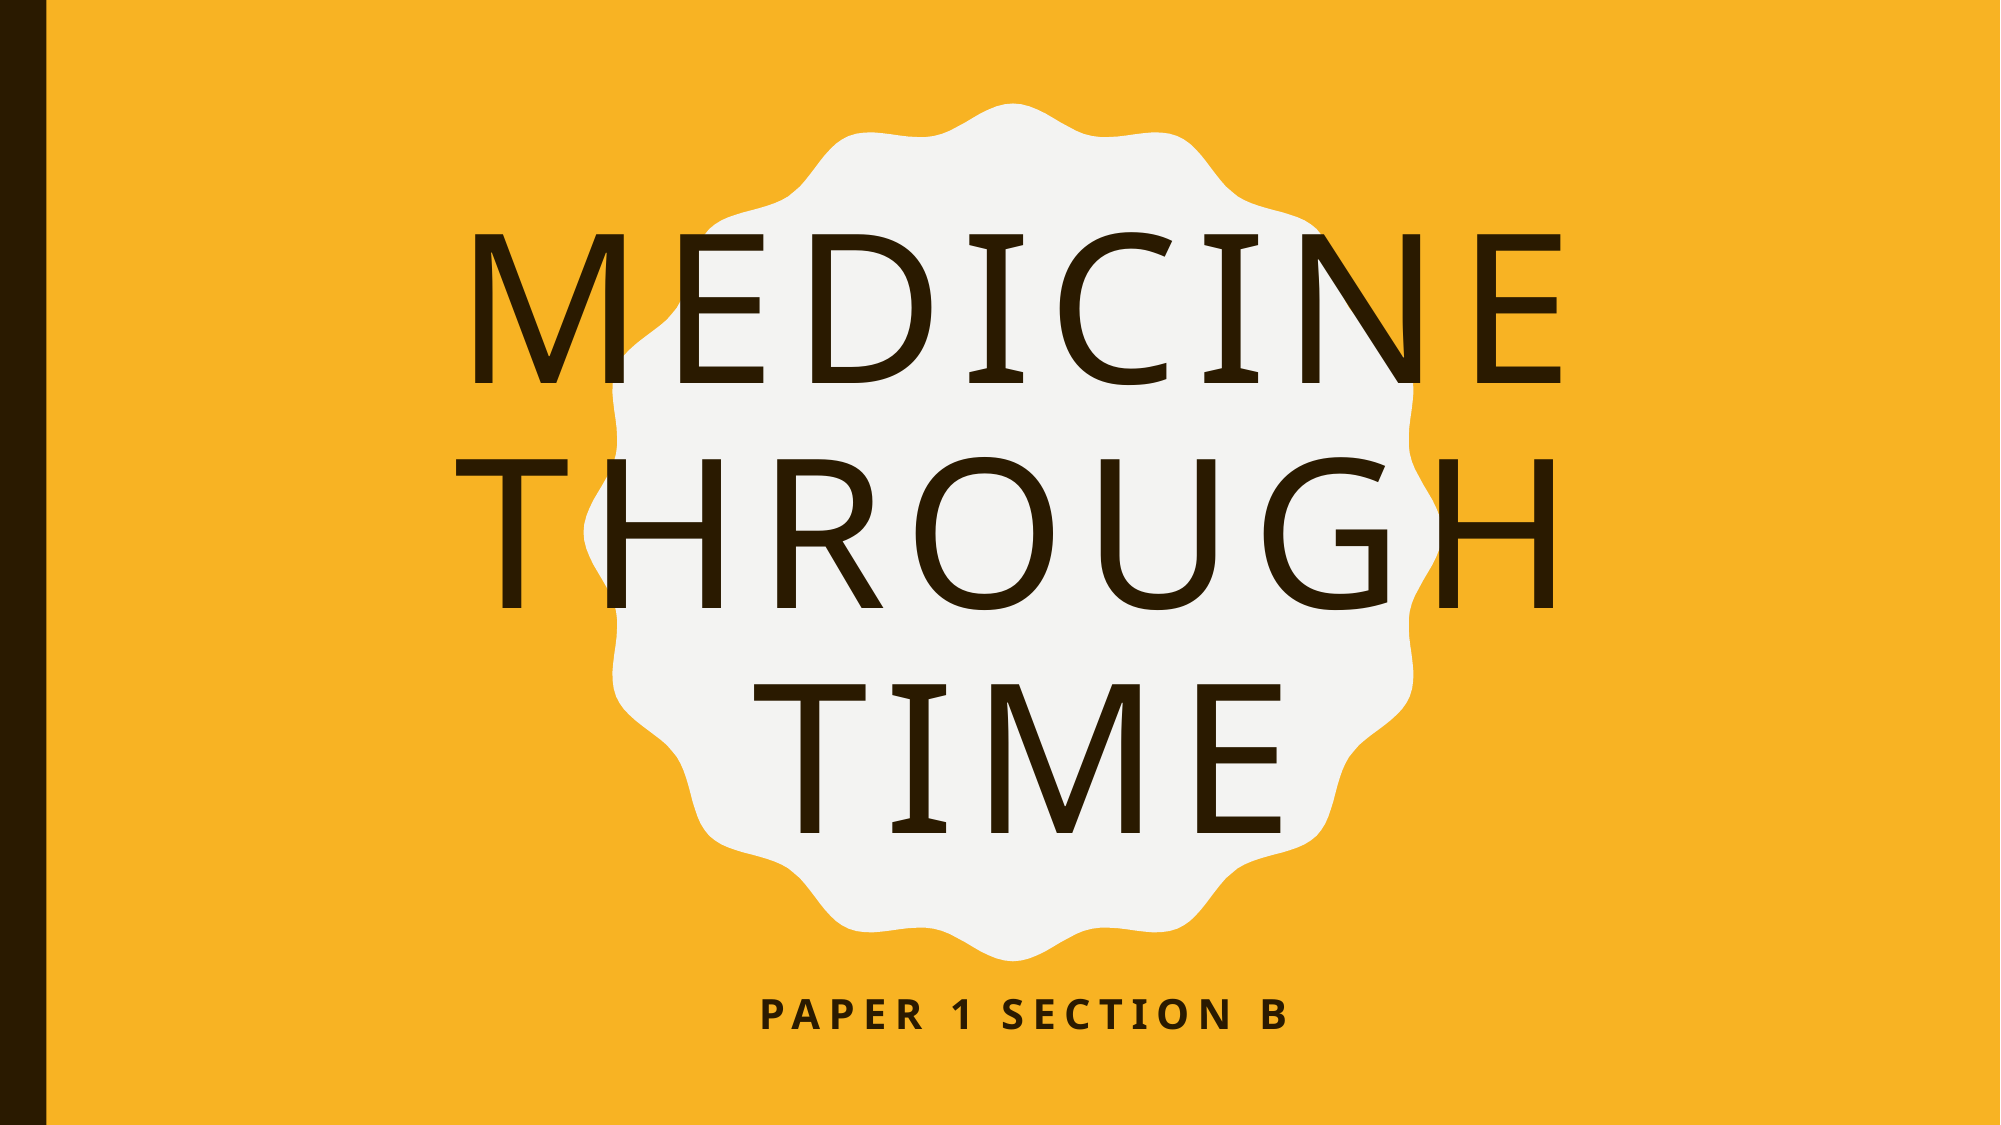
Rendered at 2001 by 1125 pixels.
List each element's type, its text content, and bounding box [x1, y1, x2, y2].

title Medicine through Time [176, 180, 1870, 902]
subtitle Paper 1 Section B [363, 980, 1684, 1103]
